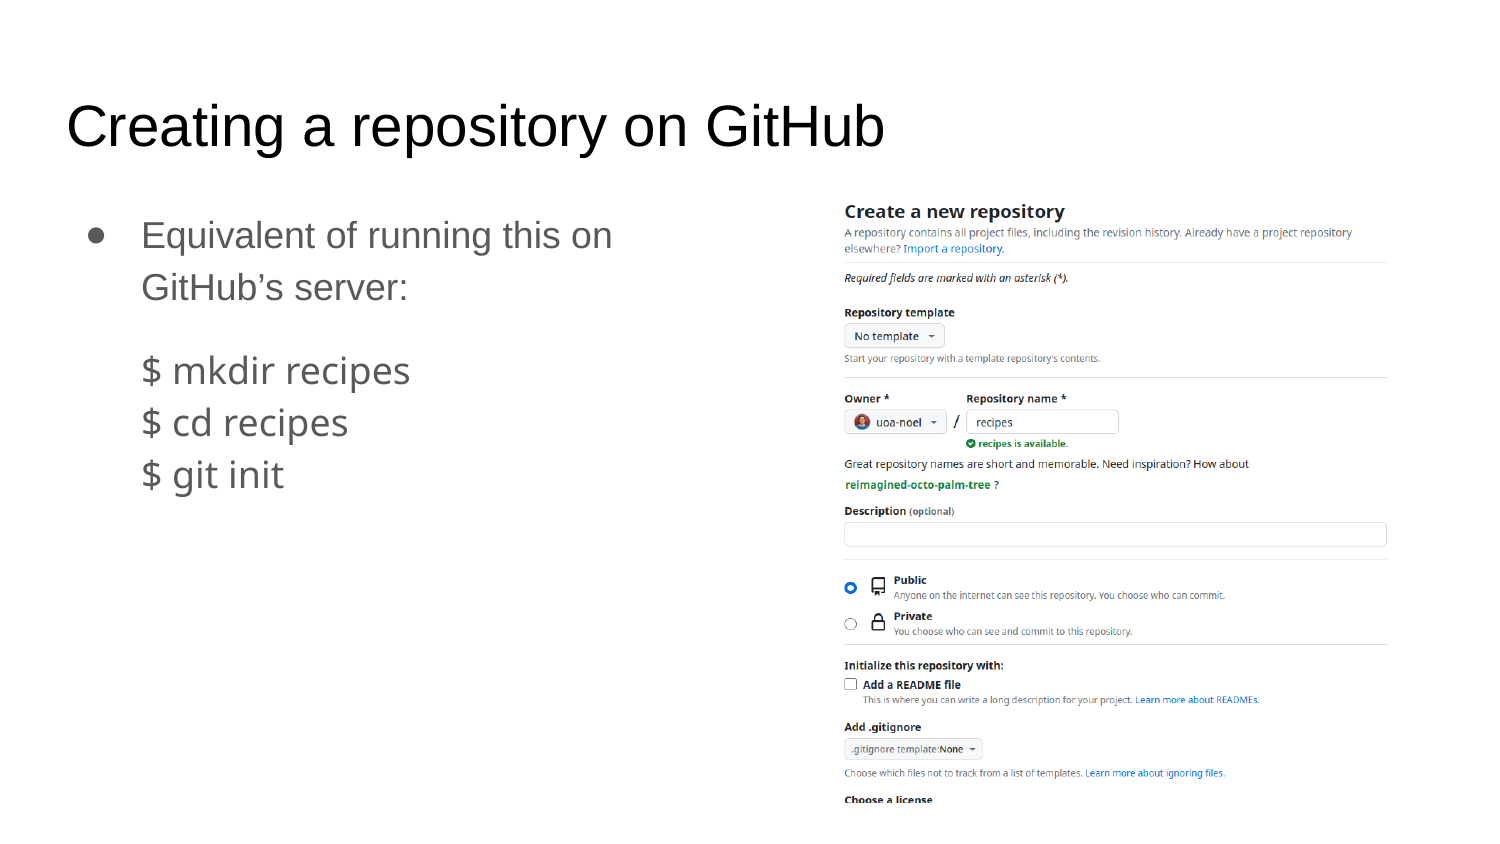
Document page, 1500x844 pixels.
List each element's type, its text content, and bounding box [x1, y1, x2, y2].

title Creating a repository on GitHub [51, 72, 1449, 167]
picture [821, 175, 1409, 804]
list Equivalent of running this on GitHub’s server: $ mkdir recipes $ cd recipes $ git init [51, 189, 639, 750]
